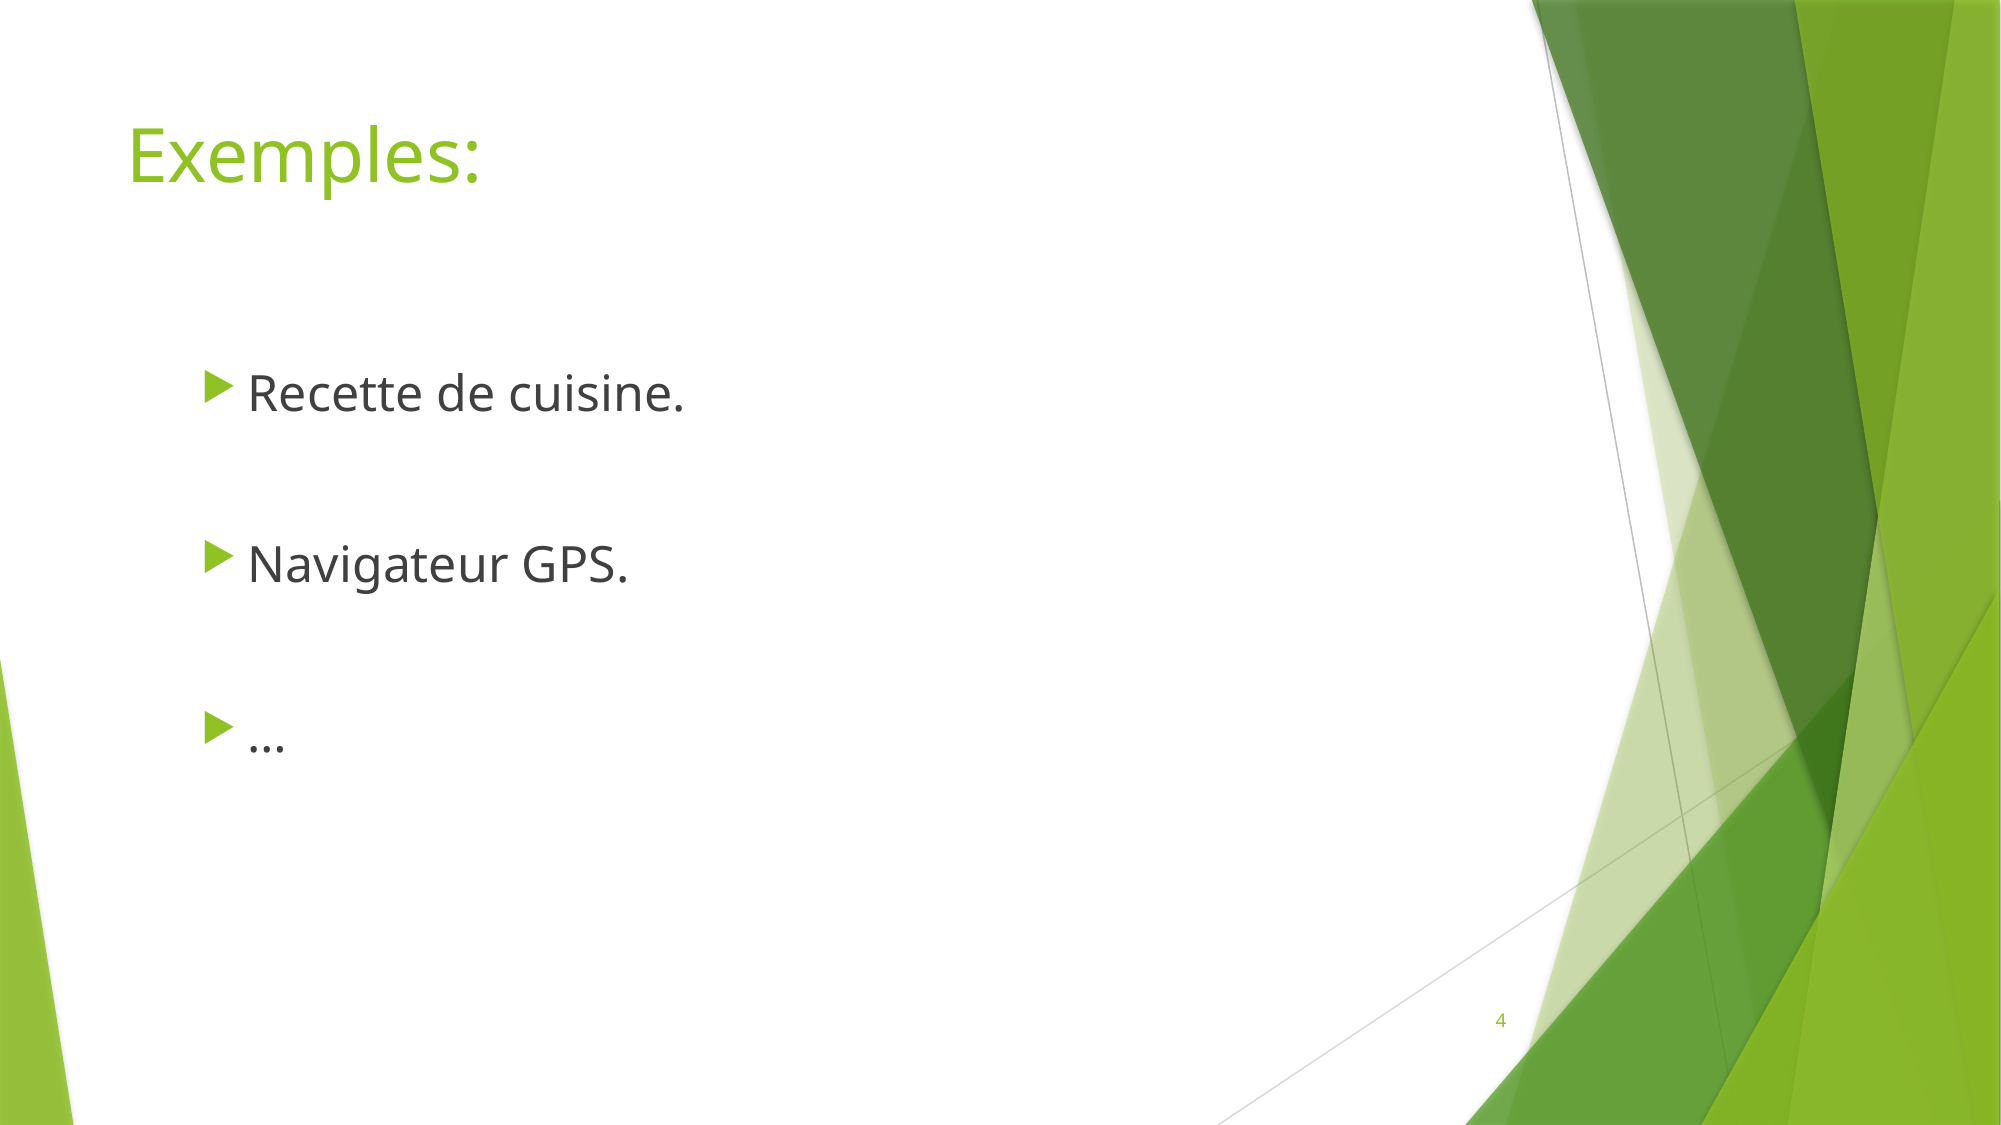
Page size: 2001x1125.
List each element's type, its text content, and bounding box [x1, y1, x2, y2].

slide_number 4 [1409, 991, 1522, 1051]
list Recette de cuisine. Navigateur GPS. … [111, 354, 1522, 992]
title Exemples: [111, 99, 1522, 317]
